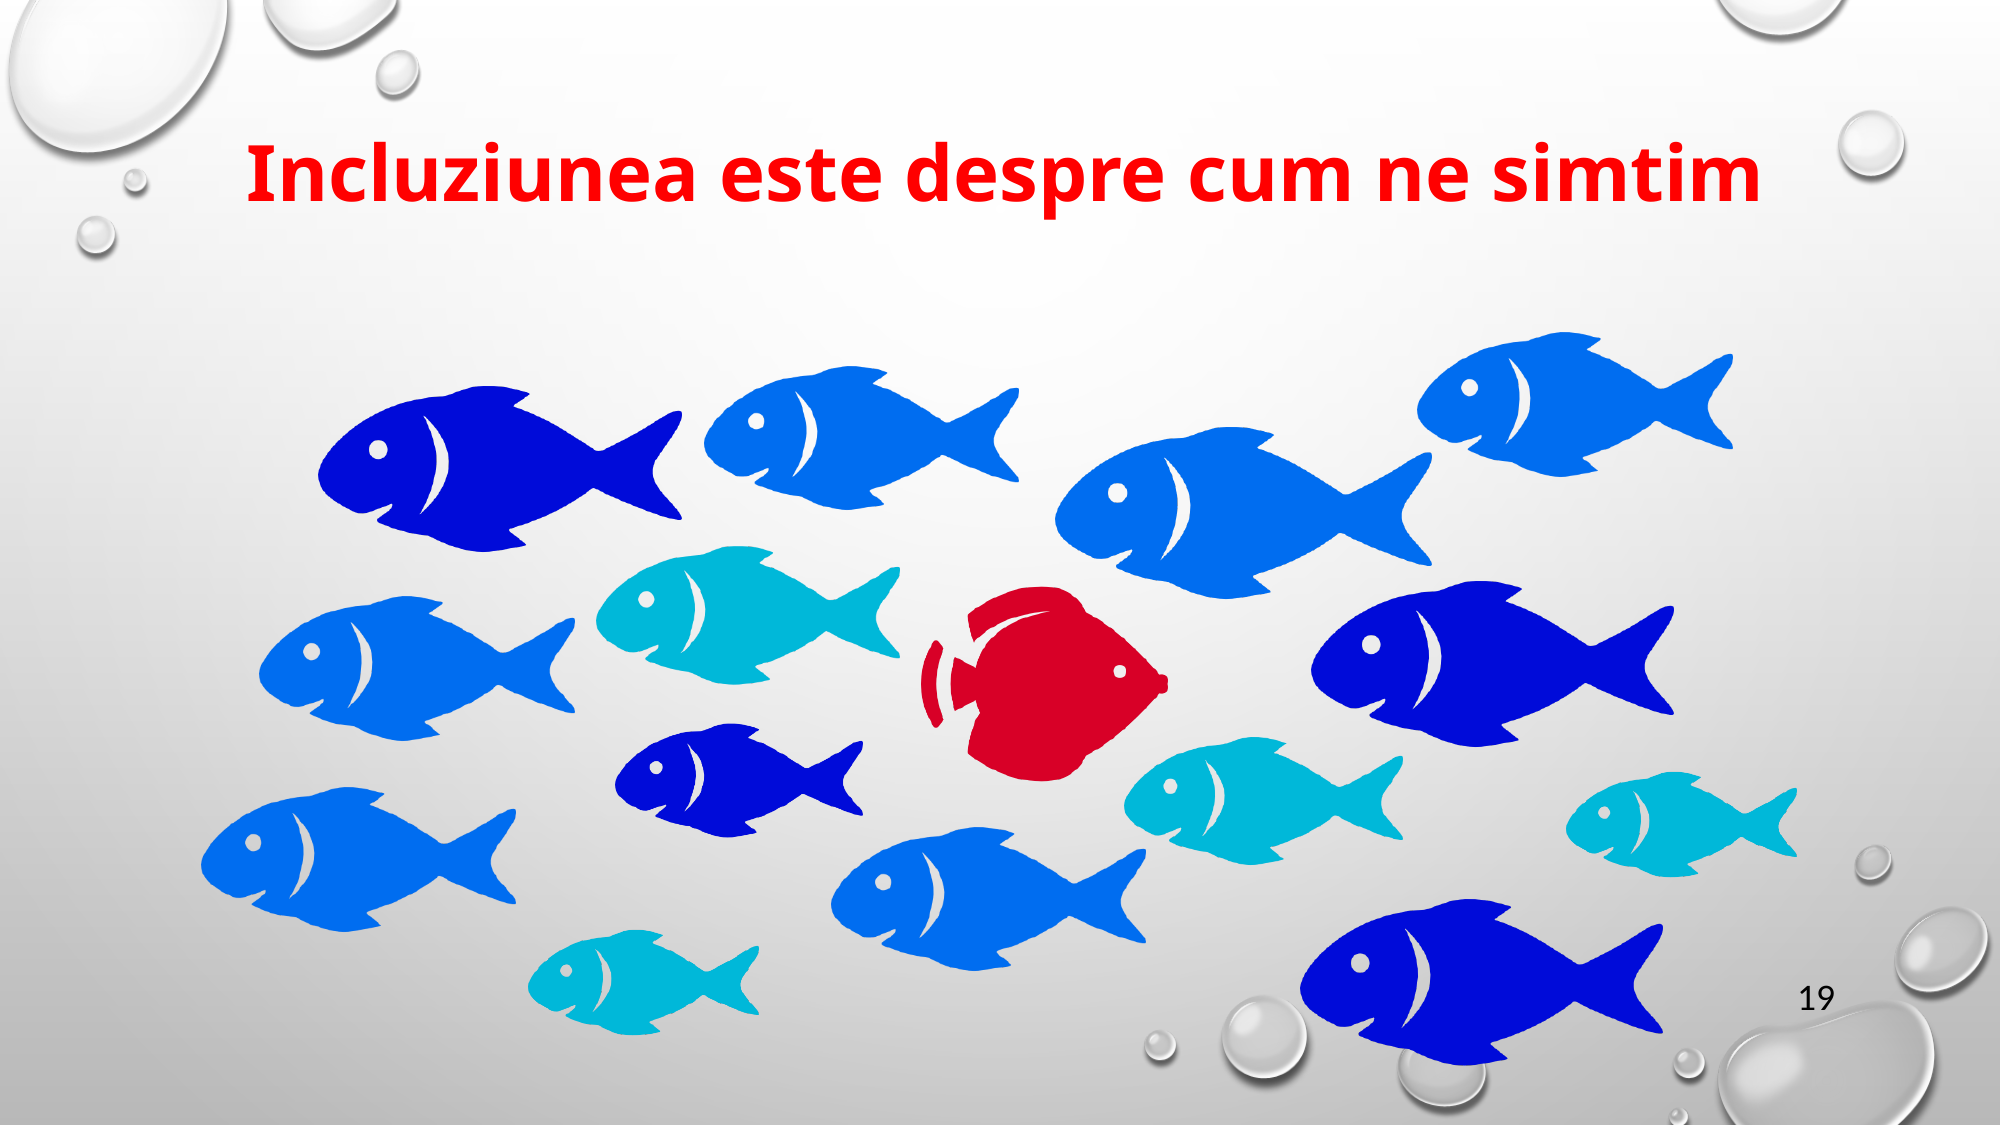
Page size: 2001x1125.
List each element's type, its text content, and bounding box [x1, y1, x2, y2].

text_box Incluziunea este despre cum ne simtim [231, 116, 1880, 225]
picture [0, 0, 2000, 1125]
text_box 19 [1724, 965, 1851, 1025]
